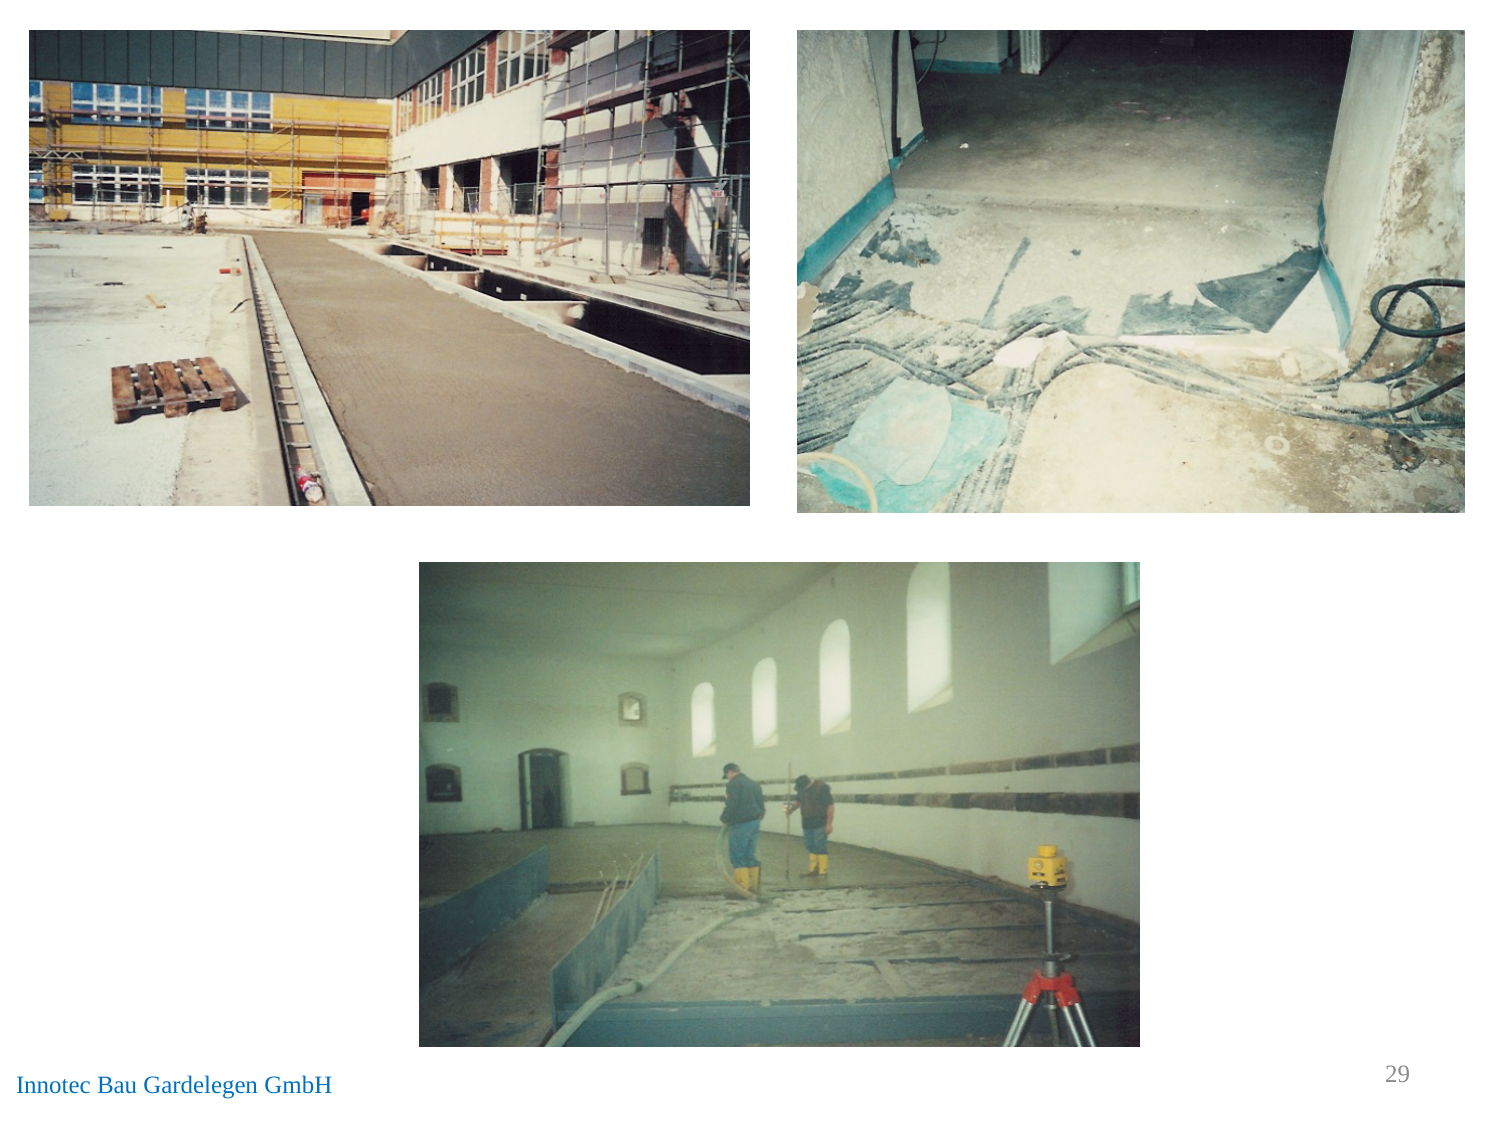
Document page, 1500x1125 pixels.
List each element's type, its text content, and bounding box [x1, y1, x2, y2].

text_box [796, 30, 1465, 514]
slide_number 29 [1074, 1042, 1425, 1103]
footer Innotec Bau Gardelegen GmbH [0, 1042, 349, 1125]
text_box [29, 30, 751, 507]
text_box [418, 562, 1140, 1048]
